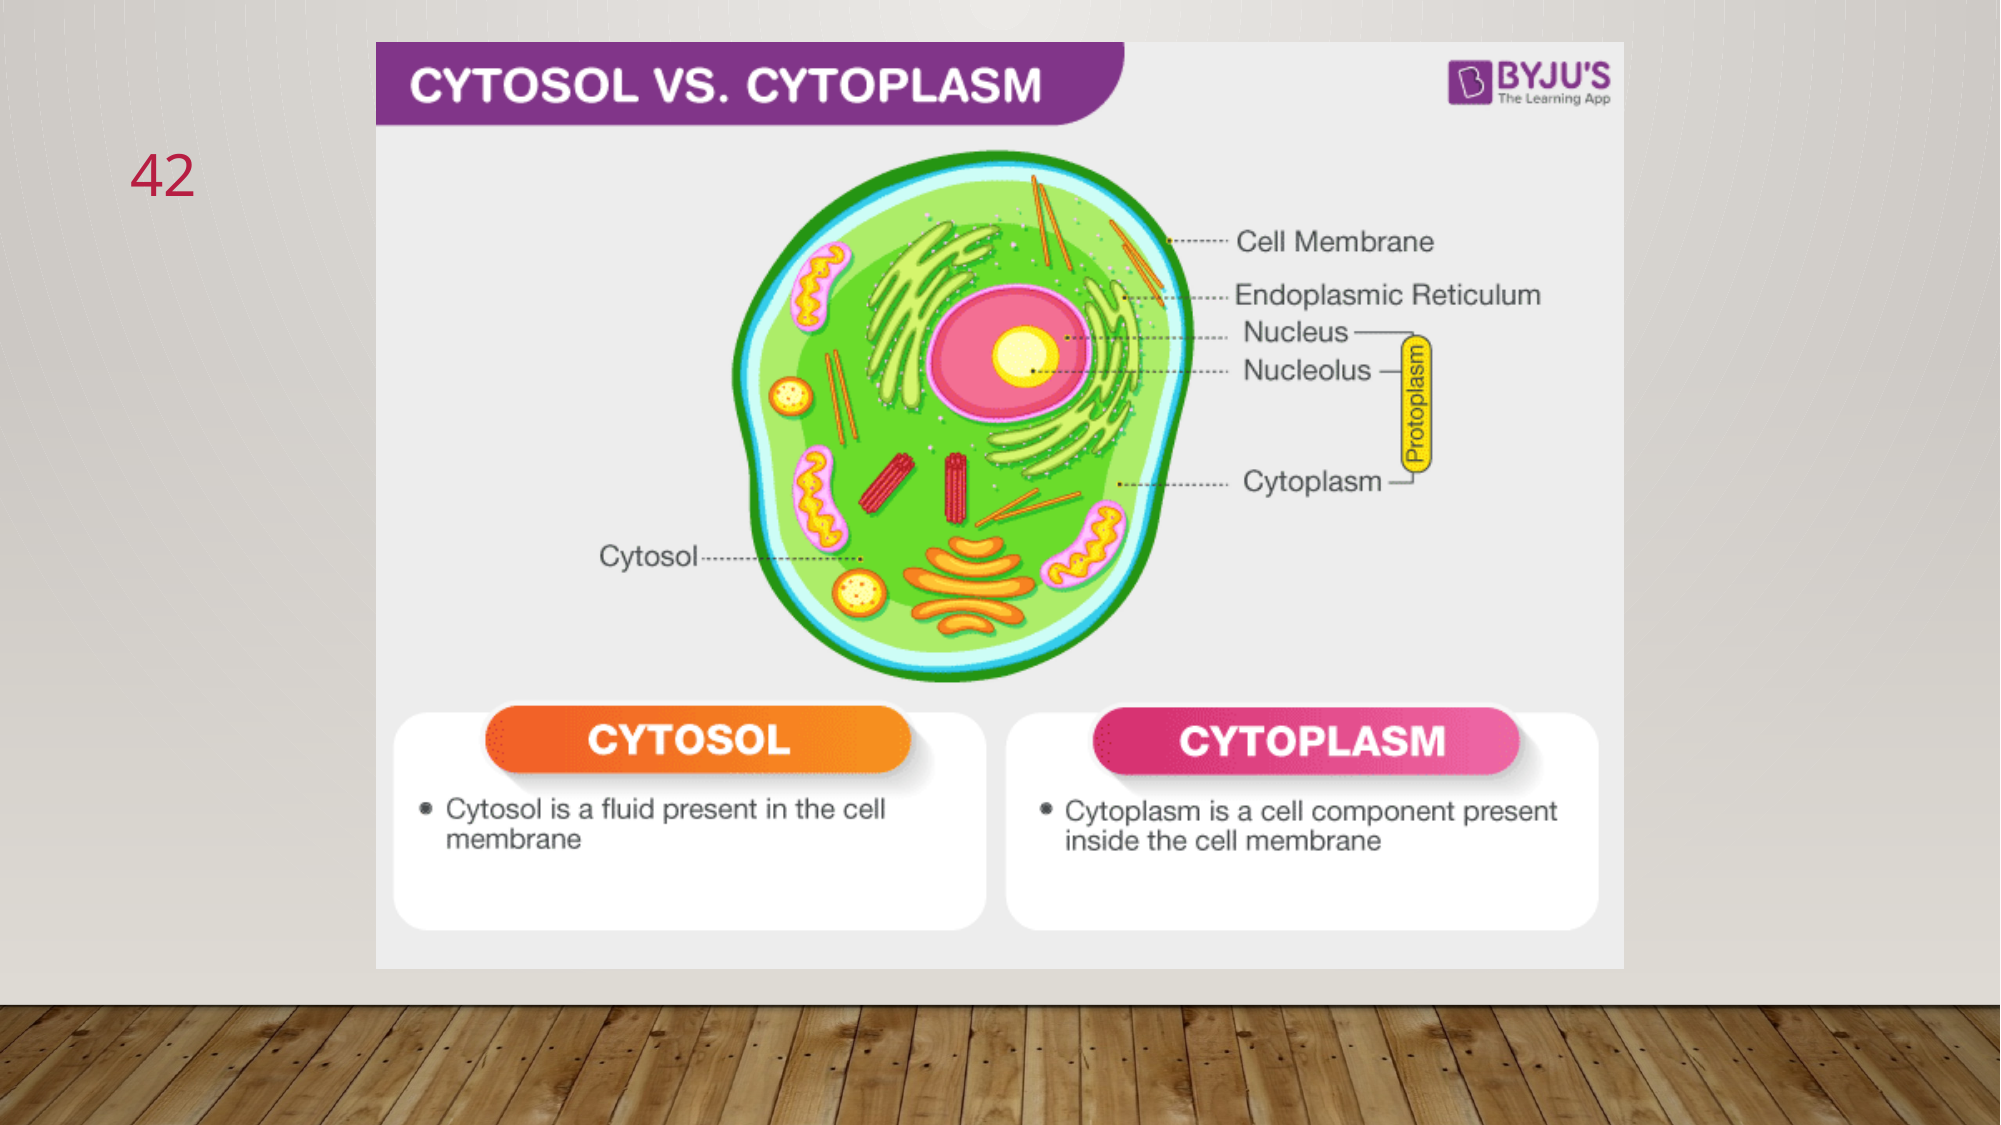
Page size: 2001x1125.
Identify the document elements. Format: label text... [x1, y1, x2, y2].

picture [0, 1005, 2000, 1125]
picture [376, 42, 1624, 969]
slide_number 42 [78, 131, 212, 214]
